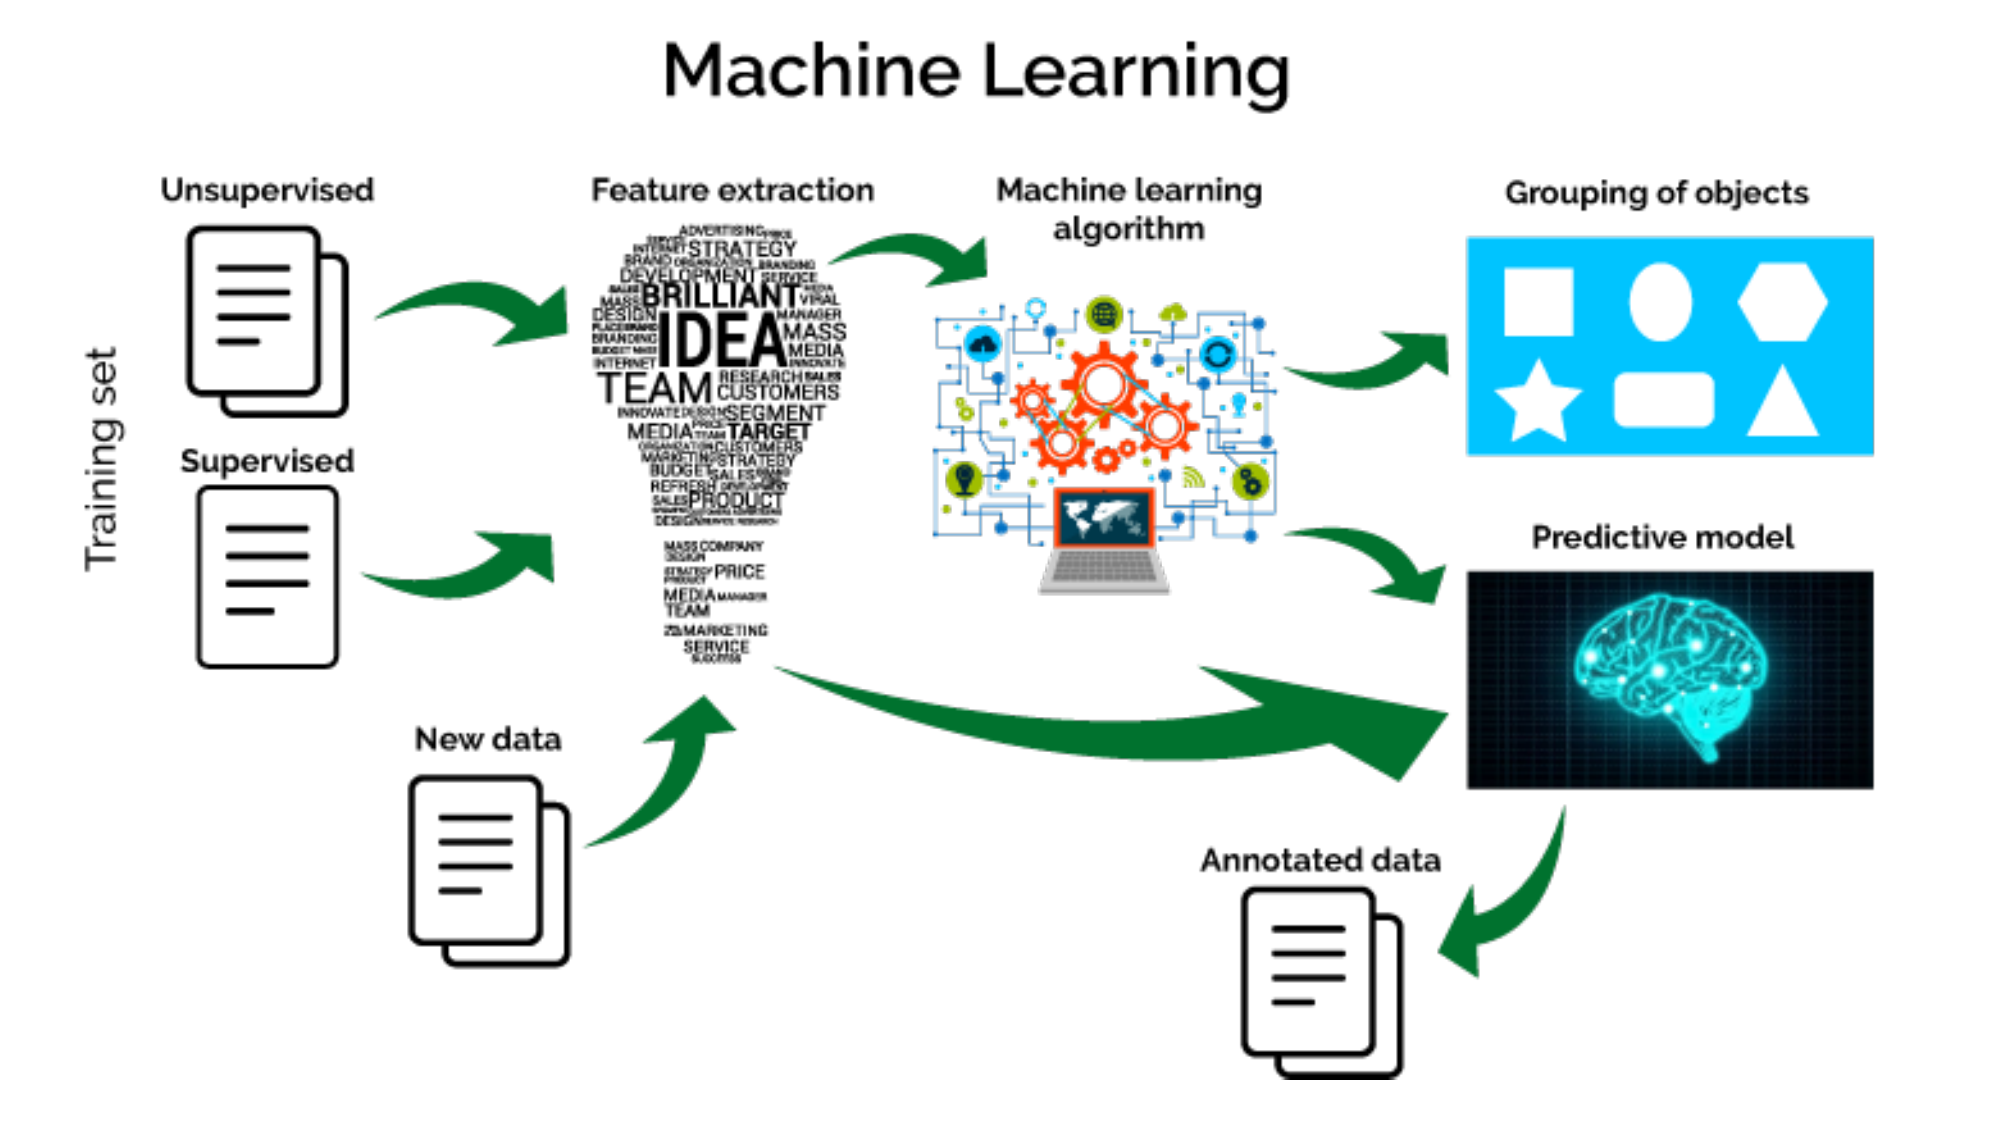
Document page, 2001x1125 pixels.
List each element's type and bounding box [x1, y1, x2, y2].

list [78, 32, 1900, 1080]
